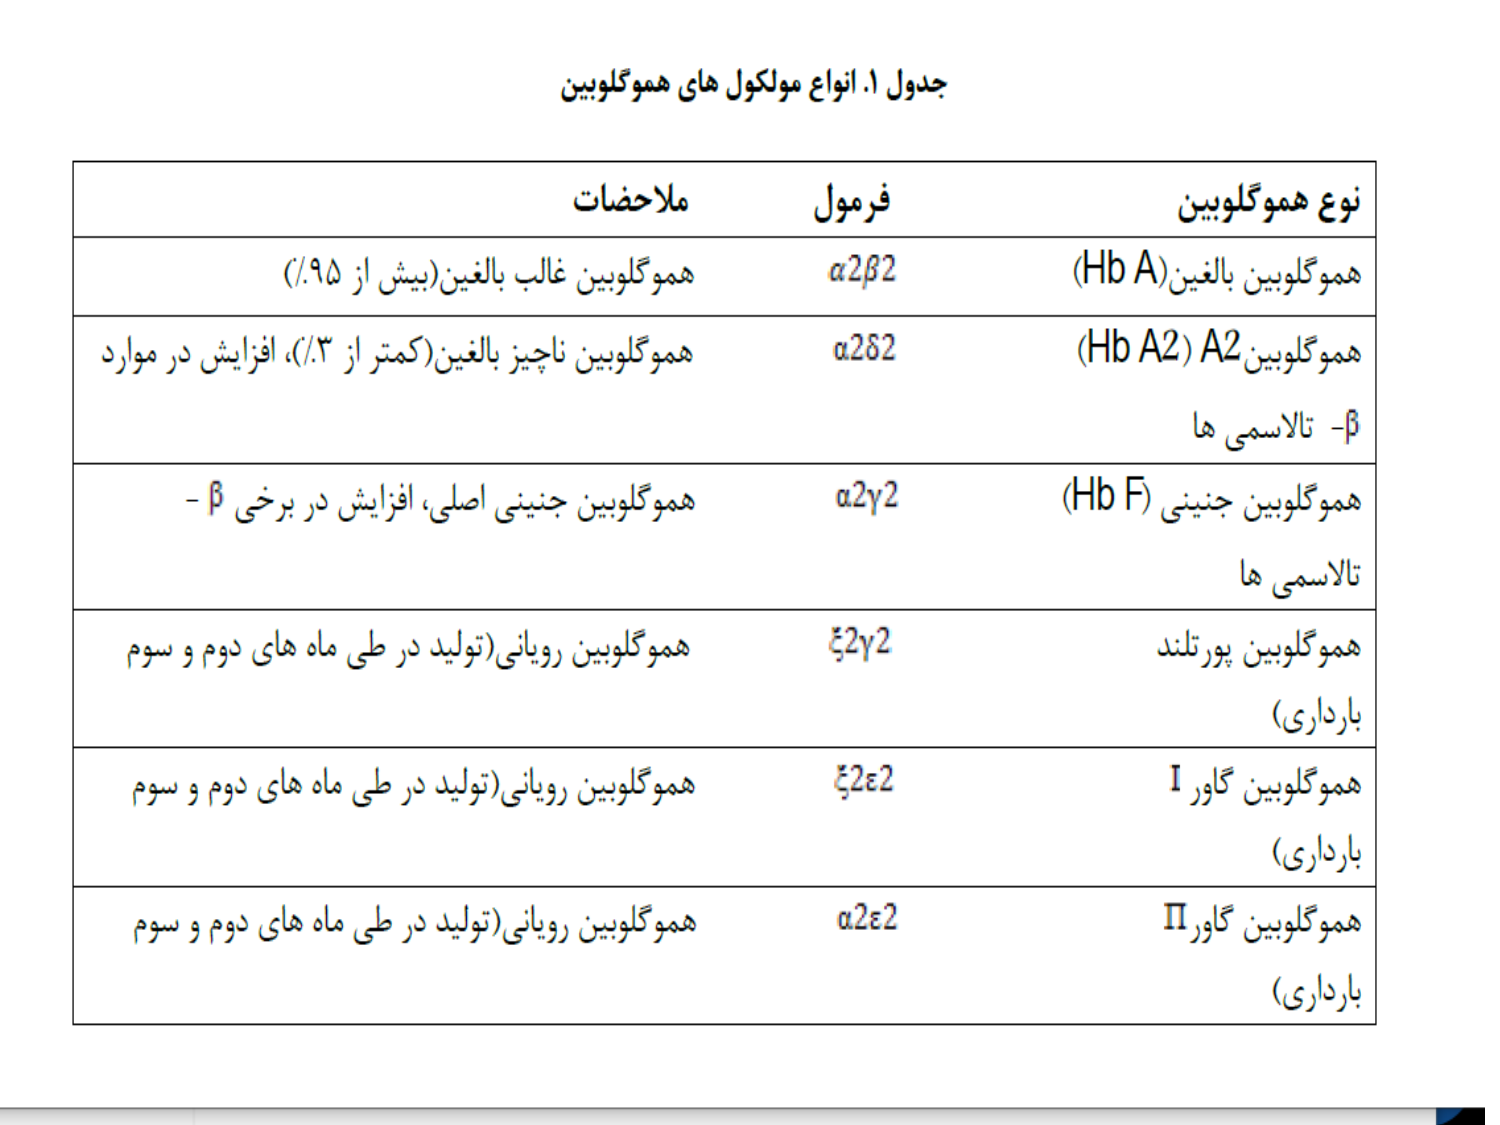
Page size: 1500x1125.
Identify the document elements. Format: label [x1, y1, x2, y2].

list [0, 20, 1485, 1125]
